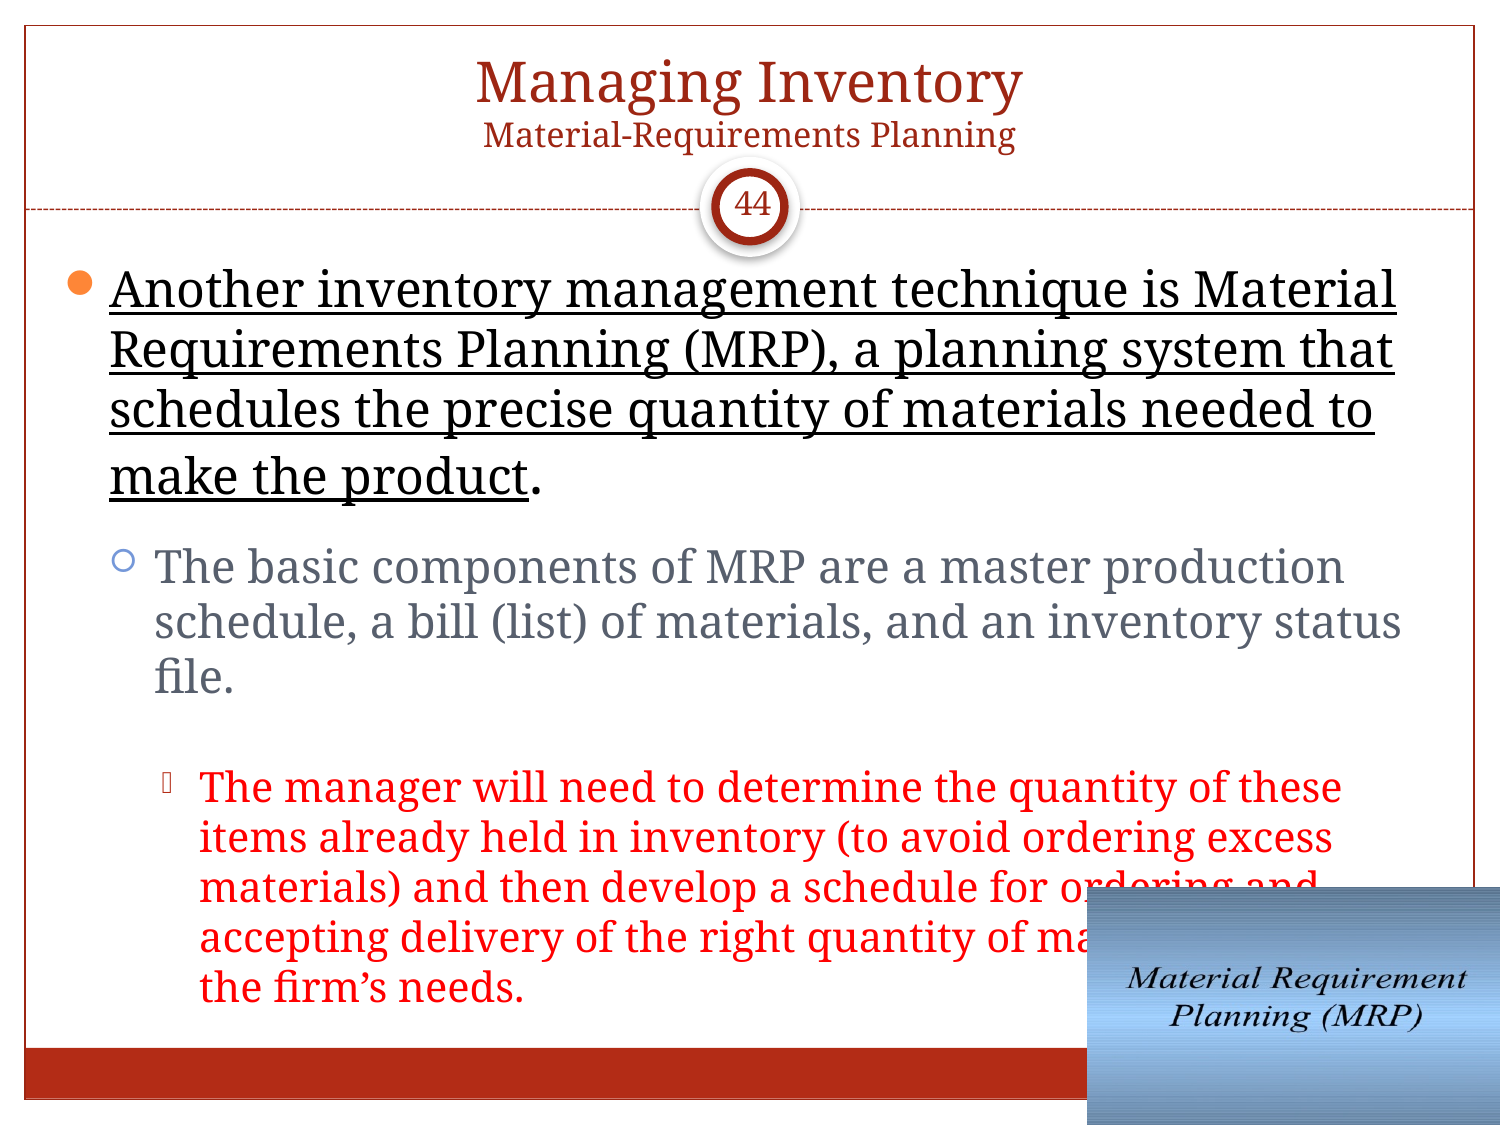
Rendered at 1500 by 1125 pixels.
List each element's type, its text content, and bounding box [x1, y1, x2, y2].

list Another inventory management technique is Material Requirements Planning (MRP), a planning system that schedules the precise quantity of materials needed to make the product. The basic components of MRP are a master production schedule, a bill (list) of materials, and an inventory status file. The manager will need to determine the quantity of these items already held in inventory (to avoid ordering excess materials) and then develop a schedule for ordering and accepting delivery of the right quantity of materials to satisfy the firm’s needs. [49, 250, 1445, 1001]
picture [1087, 887, 1500, 1125]
title Managing Inventory Material-Requirements Planning [49, 37, 1450, 162]
slide_number 44 [715, 168, 791, 241]
